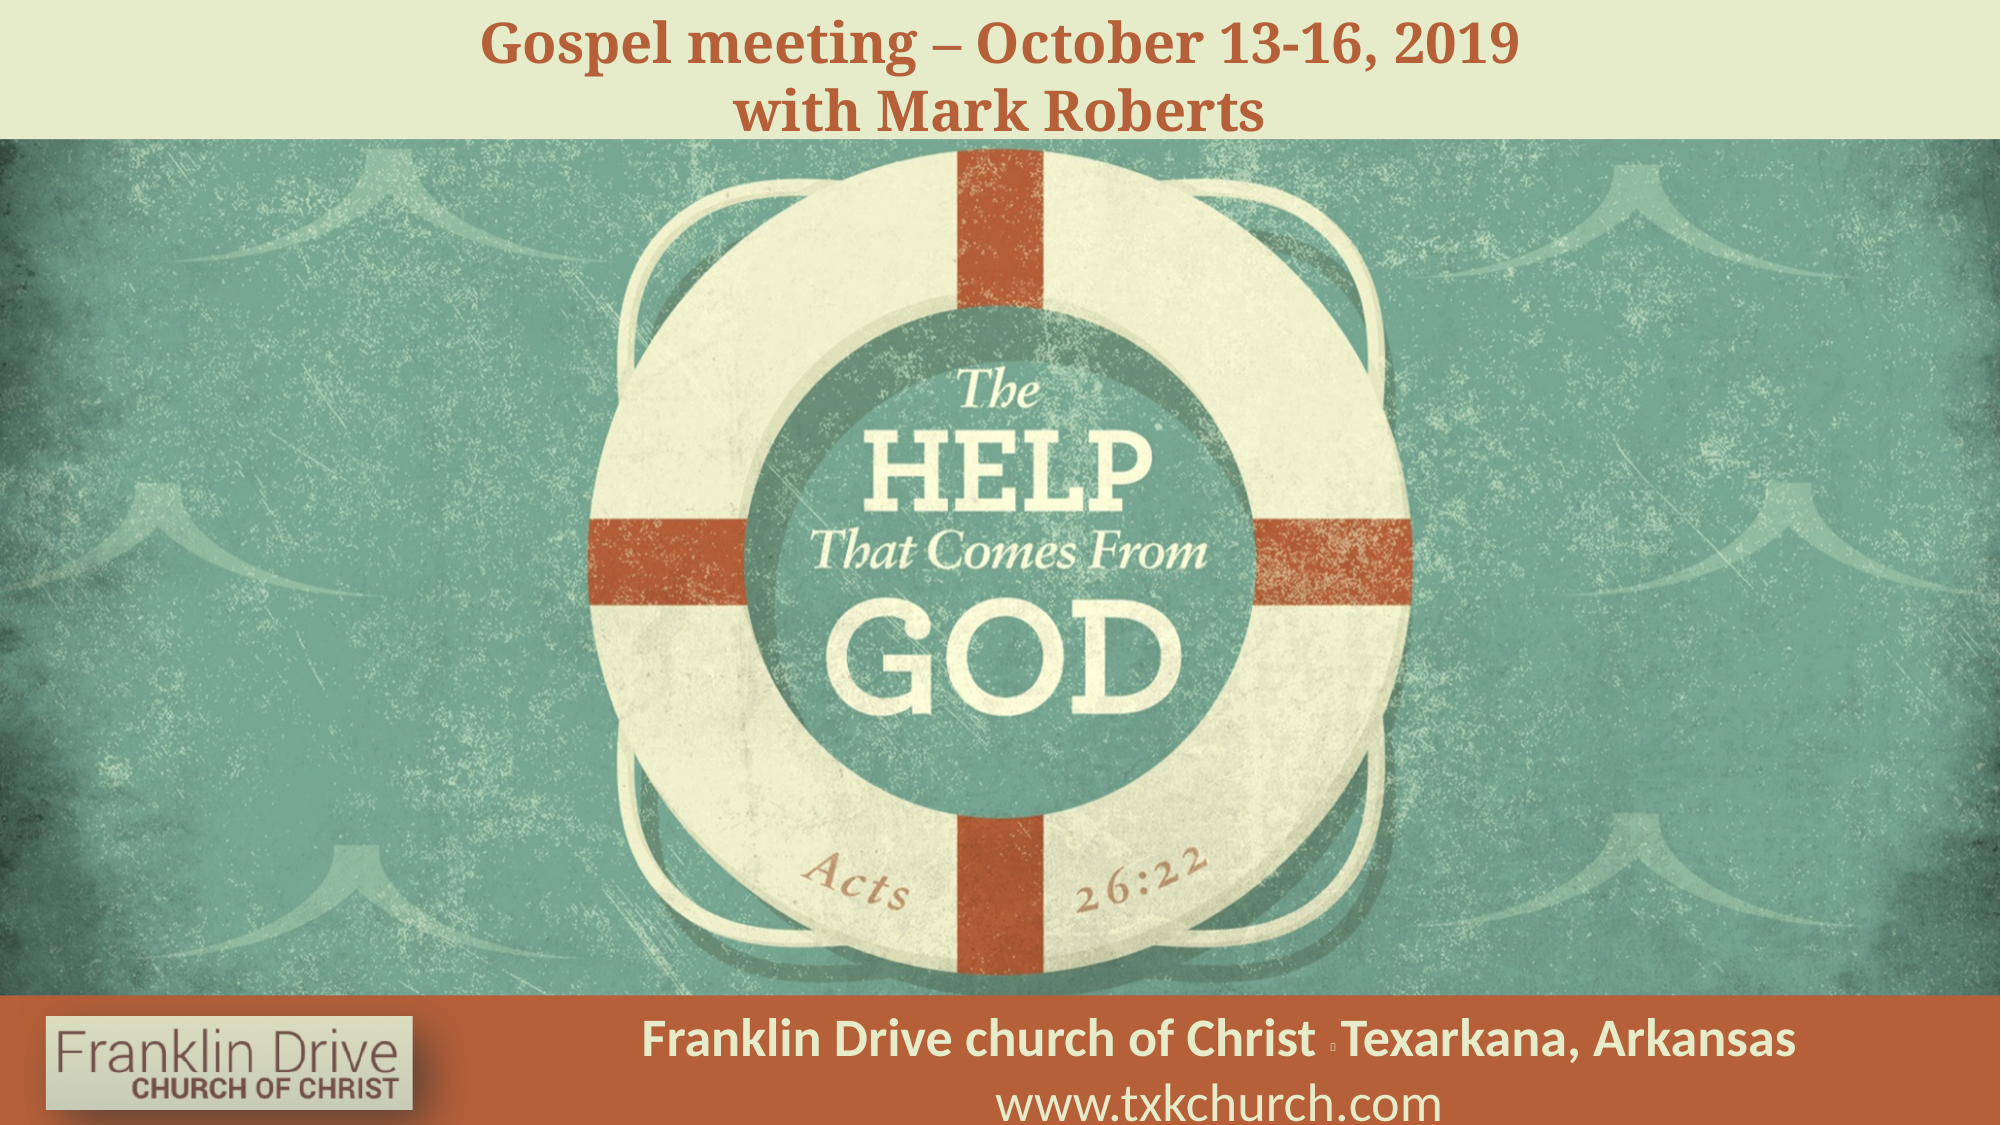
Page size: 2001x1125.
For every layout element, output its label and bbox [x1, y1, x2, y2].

text_box [0, 0, 2000, 1125]
